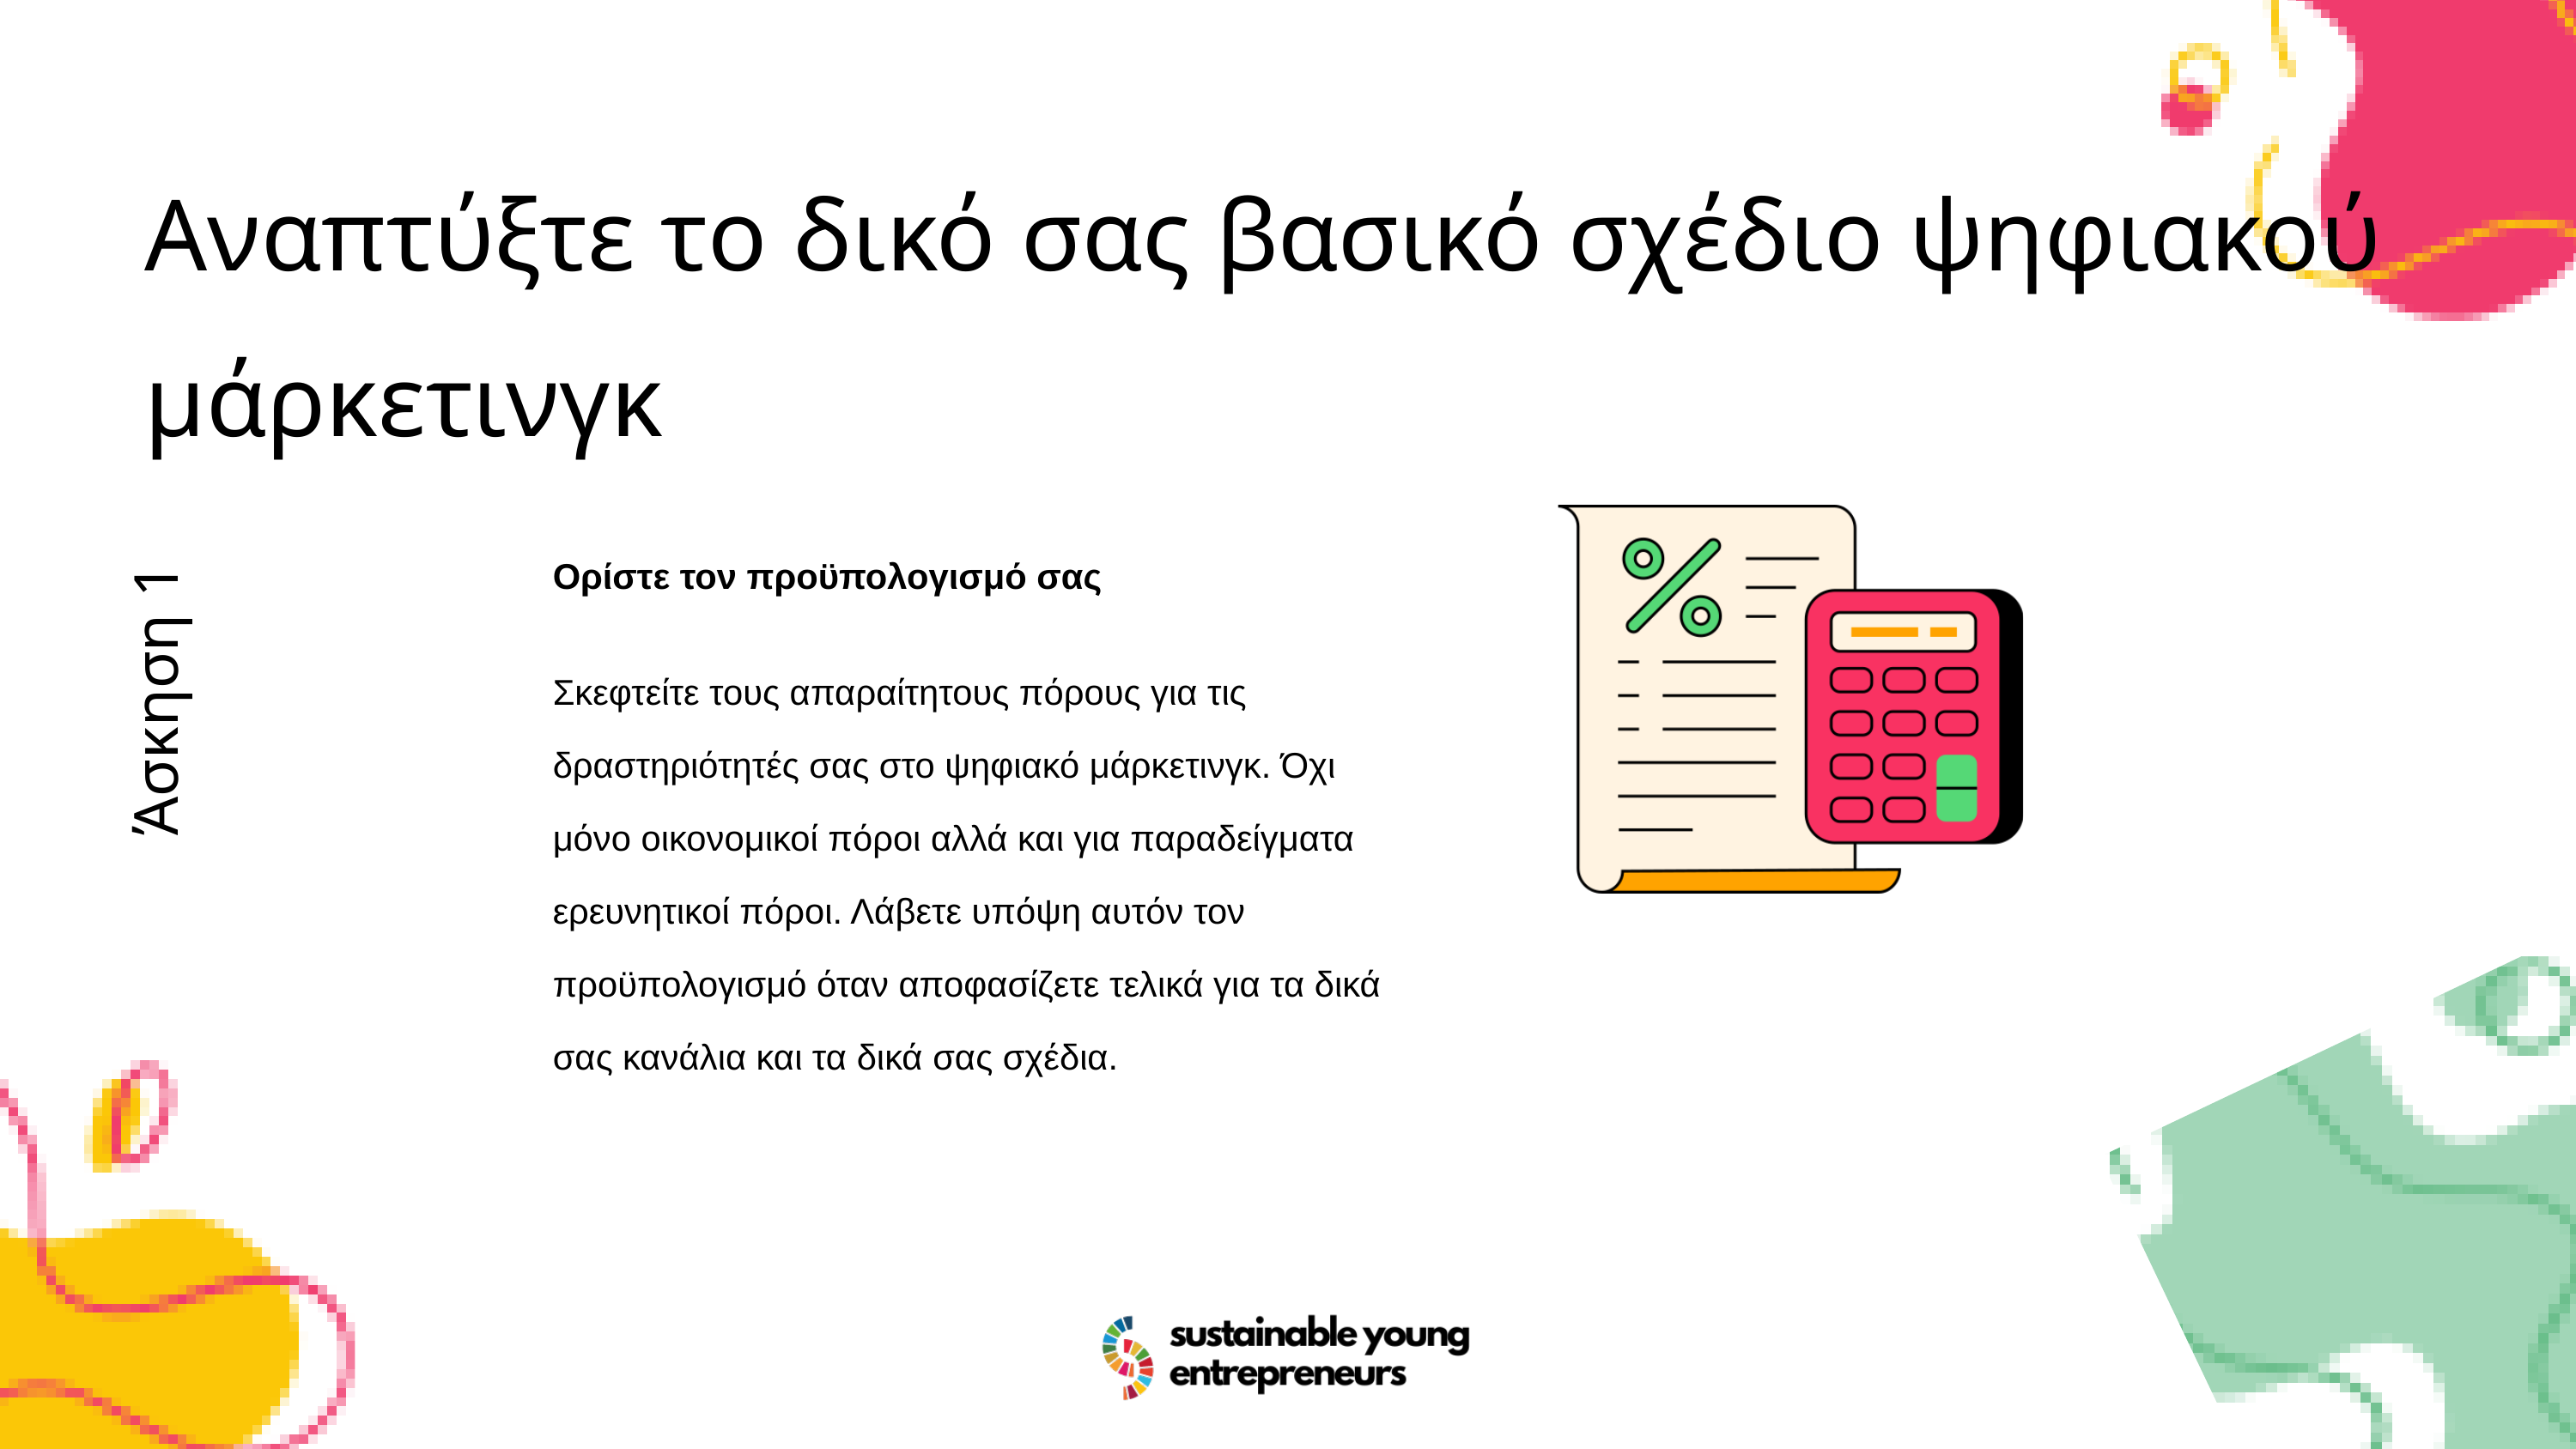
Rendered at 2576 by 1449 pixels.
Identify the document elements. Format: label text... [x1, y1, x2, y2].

text_box [1558, 505, 2024, 894]
text_box Σκεφτείτε τους απαραίτητους πόρους για τις δραστηριότητές σας στο ψηφιακό μάρκετινγκ. Όχι μόνο οικονομικοί πόροι αλλά και για παραδείγματα ερευνητικοί πόροι. Λάβετε υπόψη αυτόν τον προϋπολογισμό όταν αποφασίζετε τελικά για τα δικά σας κανάλια και τα δικά σας σχέδια. [552, 596, 1415, 1077]
text_box [2099, 930, 2576, 1449]
text_box Άσκηση 1 [88, 199, 191, 1199]
text_box Ορίστε τον προϋπολογισμό σας [552, 524, 1376, 596]
text_box [0, 1014, 355, 1449]
text_box [2154, 0, 2576, 330]
text_box [1086, 1303, 1490, 1416]
text_box Αναπτύξτε το δικό σας βασικό σχέδιο ψηφιακού μάρκετινγκ [144, 125, 2517, 457]
